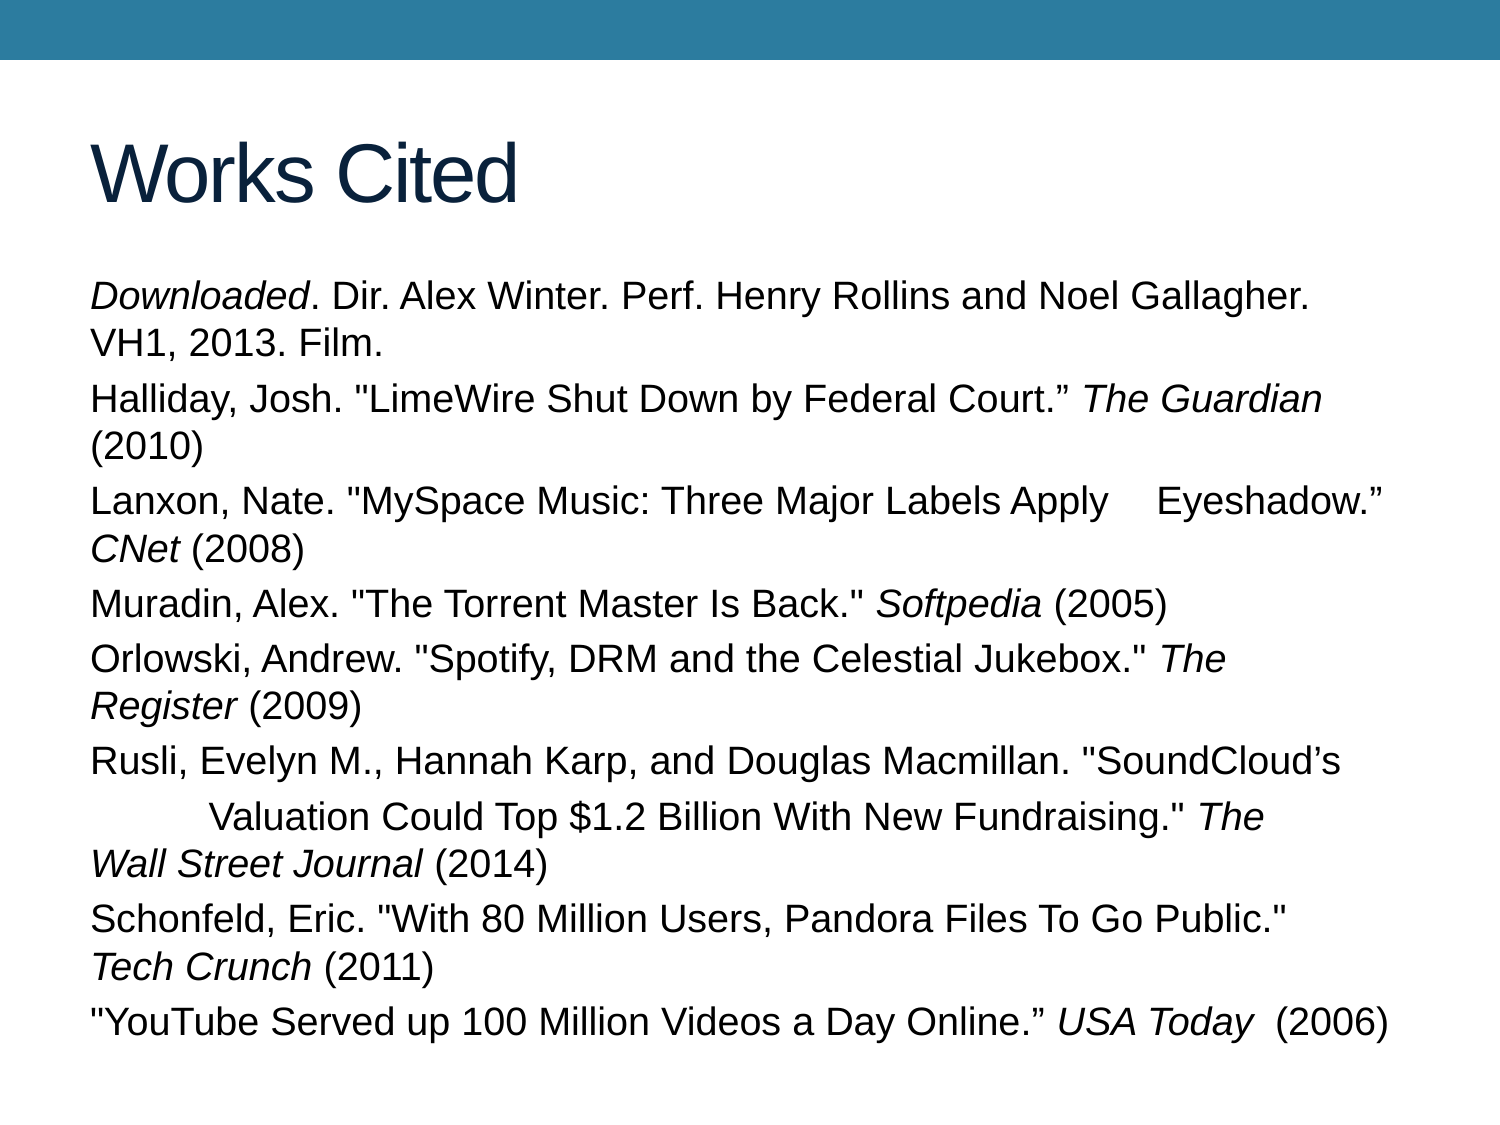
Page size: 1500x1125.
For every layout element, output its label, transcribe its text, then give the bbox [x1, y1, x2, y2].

list Downloaded. Dir. Alex Winter. Perf. Henry Rollins and Noel Gallagher. VH1, 2013. Film. Halliday, Josh. "LimeWire Shut Down by Federal Court.” The Guardian (2010) Lanxon, Nate. "MySpace Music: Three Major Labels Apply Eyeshadow.” CNet (2008) Muradin, Alex. "The Torrent Master Is Back." Softpedia (2005) Orlowski, Andrew. "Spotify, DRM and the Celestial Jukebox." The Register (2009) Rusli, Evelyn M., Hannah Karp, and Douglas Macmillan. "SoundCloud’s Valuation Could Top $1.2 Billion With New Fundraising." The Wall Street Journal (2014) Schonfeld, Eric. "With 80 Million Users, Pandora Files To Go Public." Tech Crunch (2011) "YouTube Served up 100 Million Videos a Day Online.” USA Today (2006) [75, 262, 1425, 1063]
title Works Cited [75, 87, 1425, 250]
